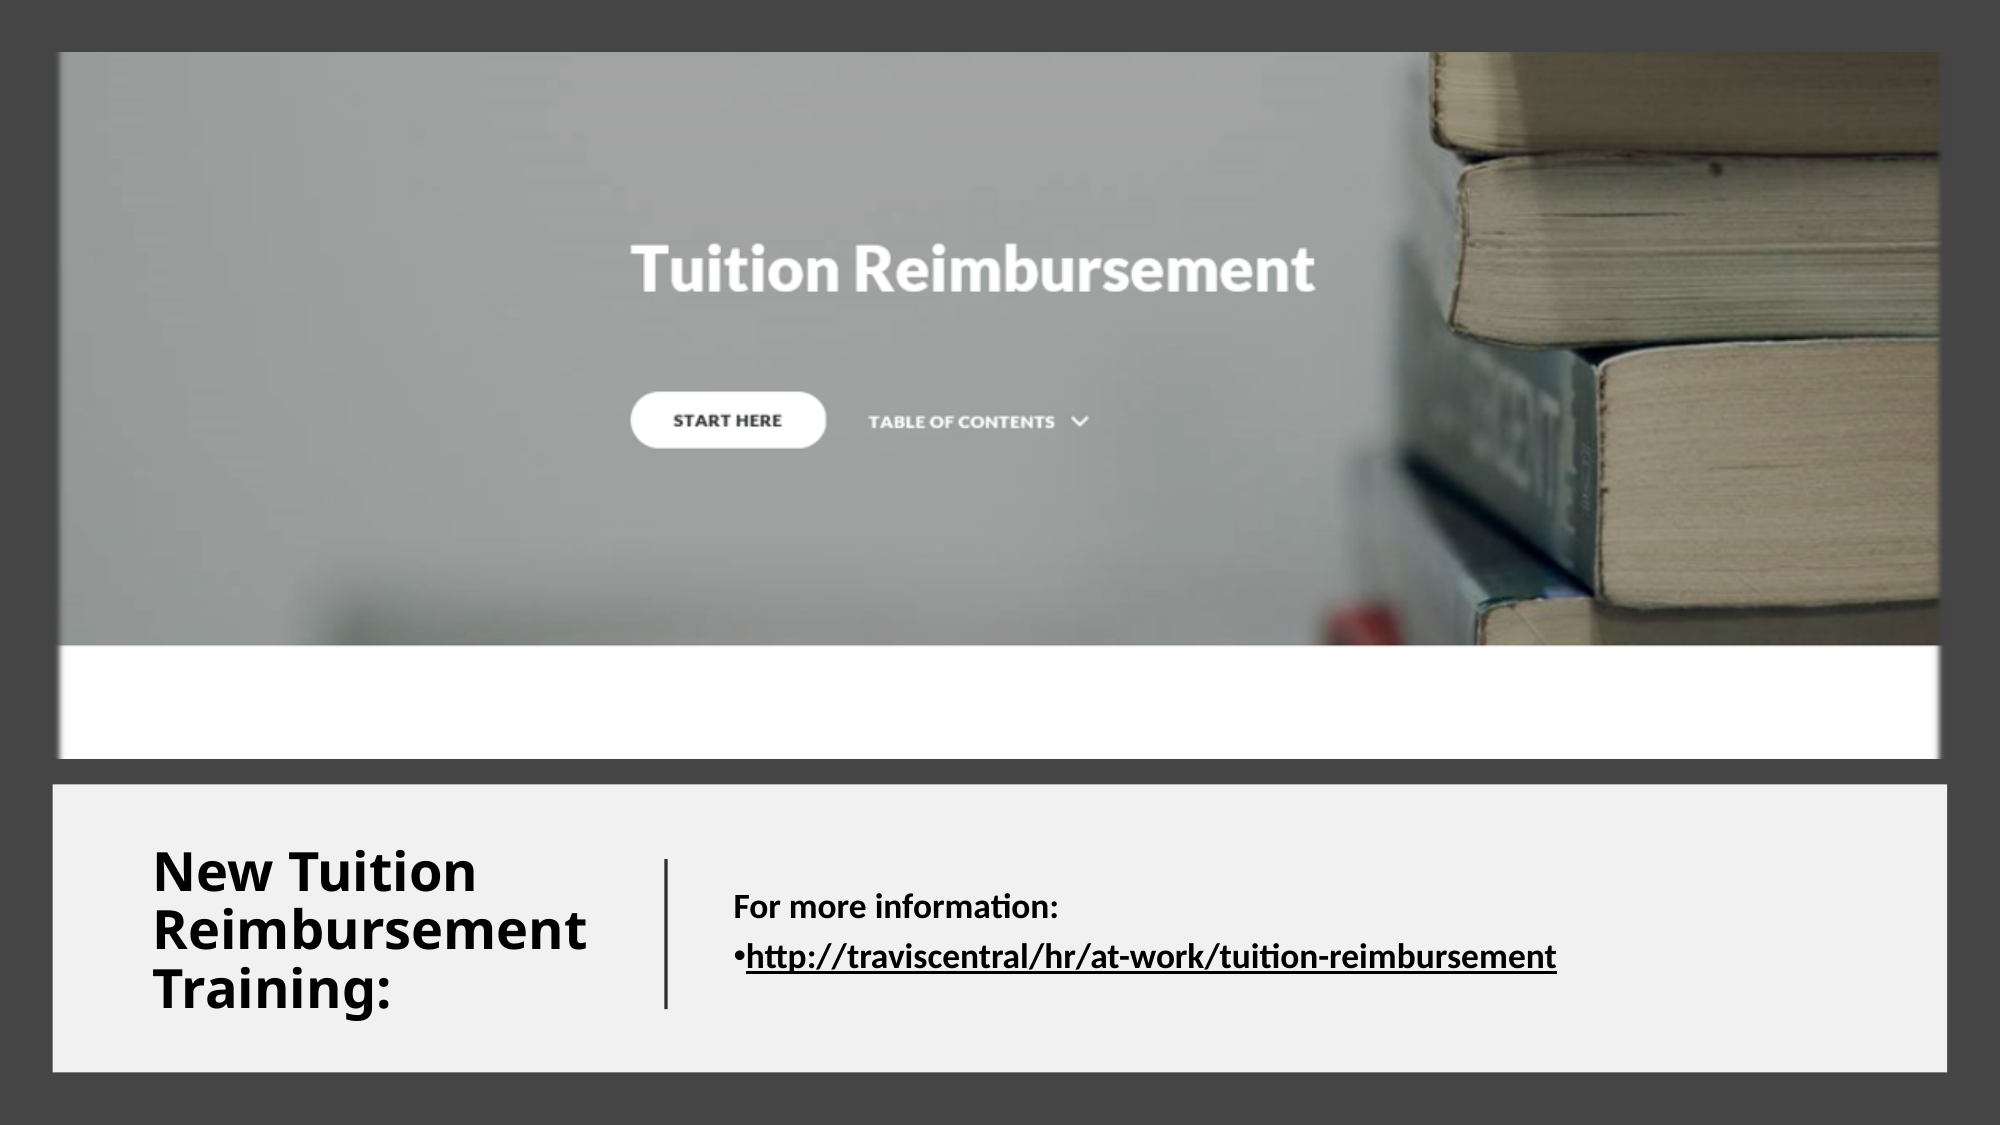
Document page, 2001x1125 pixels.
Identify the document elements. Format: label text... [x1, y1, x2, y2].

text_box [0, 0, 2000, 1125]
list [52, 52, 1947, 759]
text_box [52, 783, 1948, 1073]
text_box For more information: http://traviscentral/hr/at-work/tuition-reimbursement [718, 821, 1863, 1043]
title New Tuition Reimbursement Training: [138, 821, 612, 1043]
